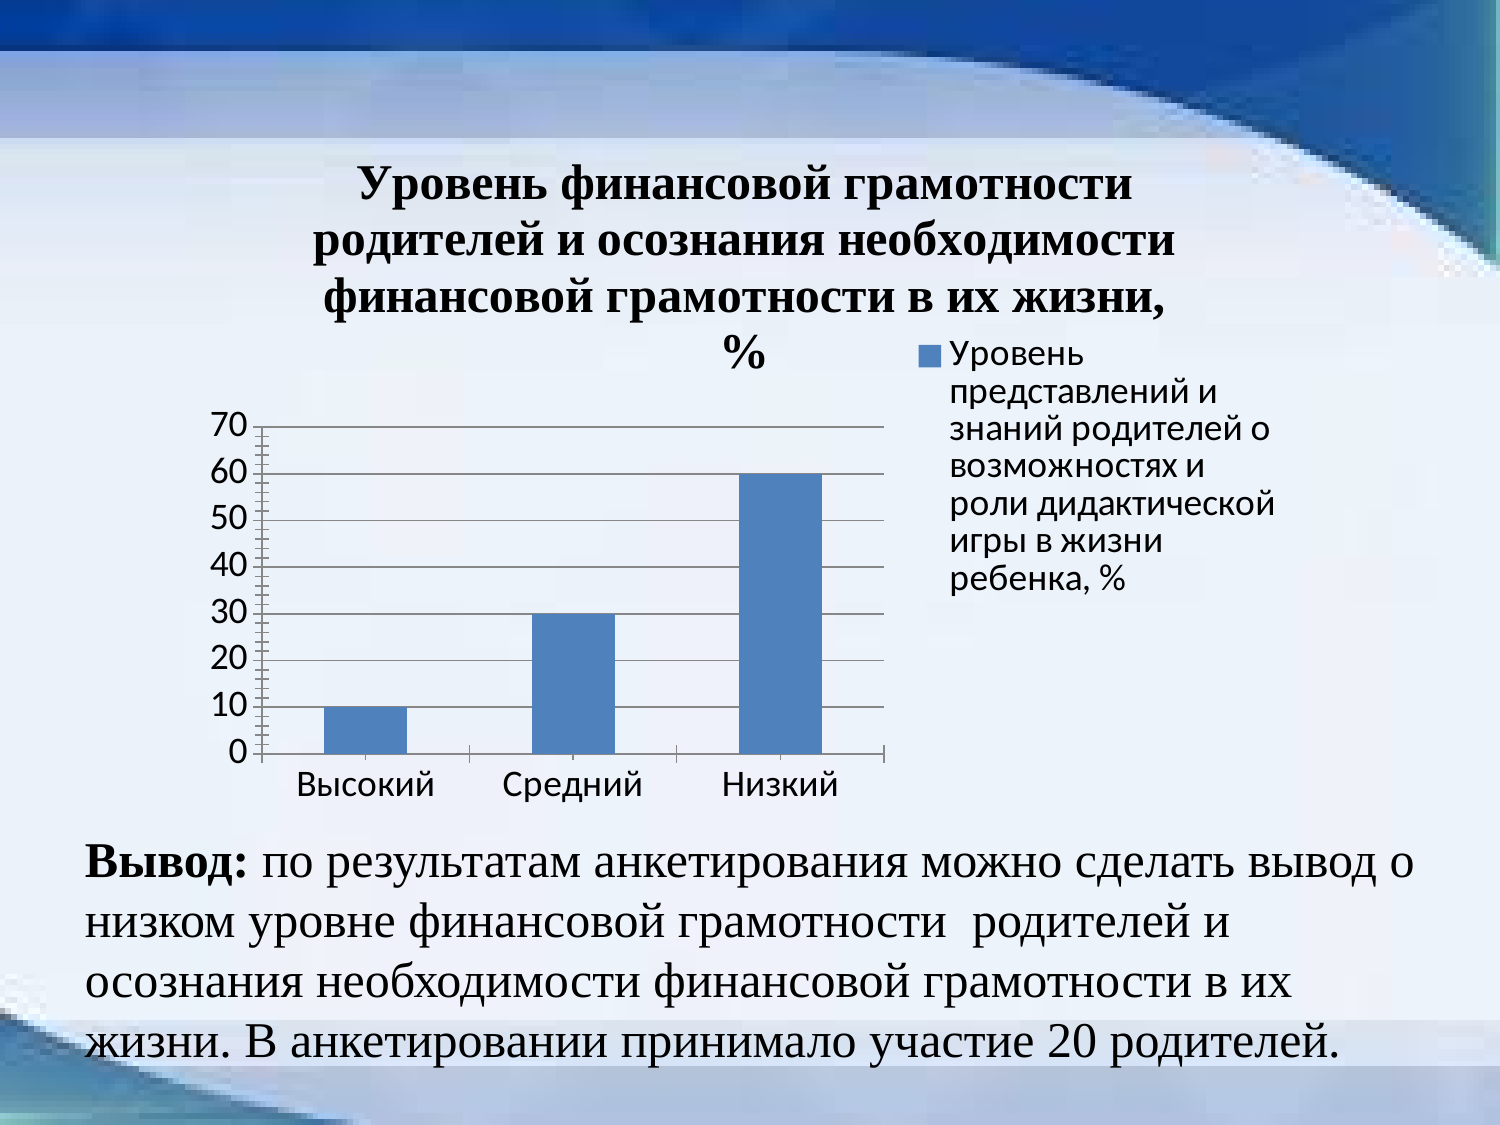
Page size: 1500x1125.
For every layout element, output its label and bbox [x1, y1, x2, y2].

chart [187, 116, 1301, 821]
picture [0, 0, 1500, 1125]
